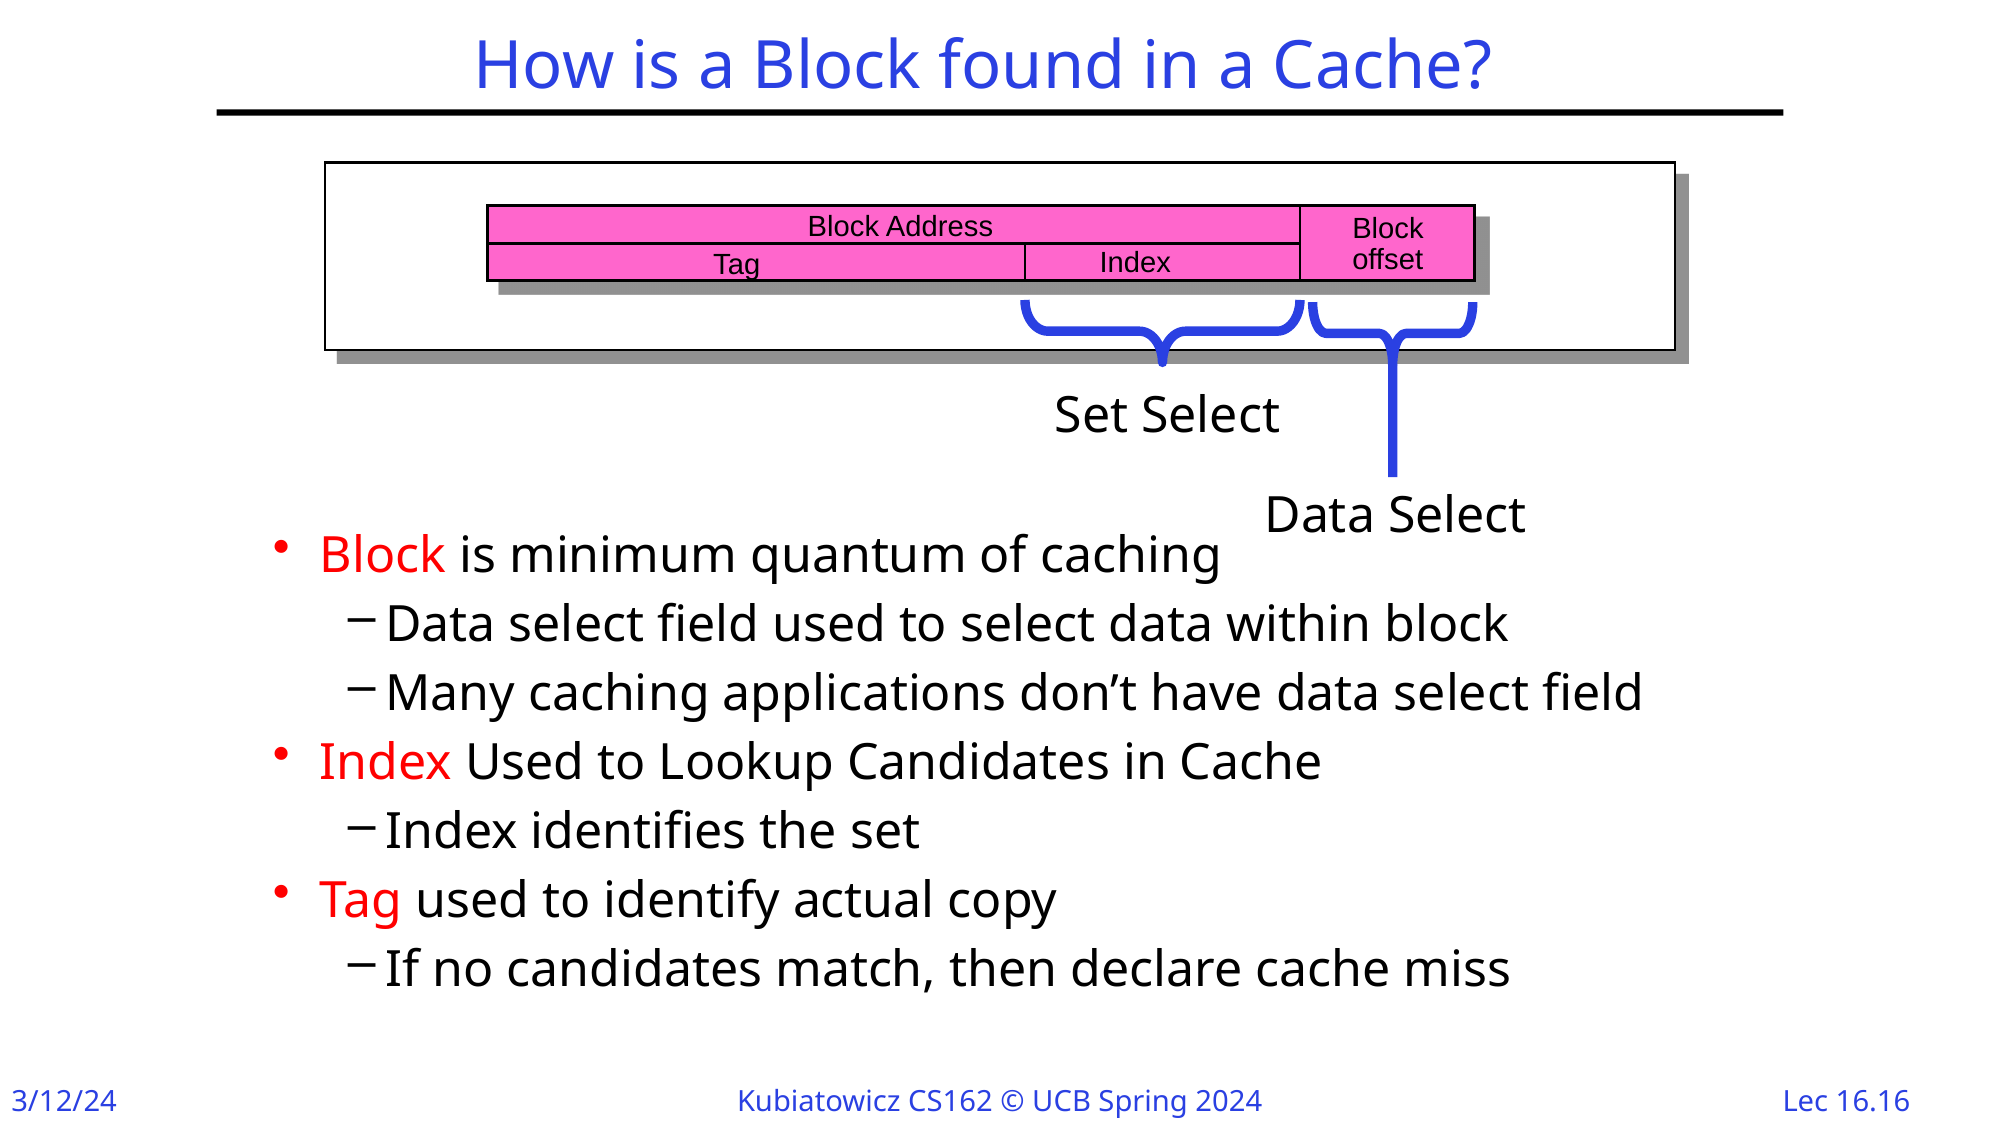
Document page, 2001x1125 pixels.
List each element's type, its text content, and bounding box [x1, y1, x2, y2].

list Block is minimum quantum of caching Data select field used to select data within block Many caching applications don’t have data select field Index Used to Lookup Candidates in Cache Index identifies the set Tag used to identify actual copy If no candidates match, then declare cache miss [262, 525, 1750, 1125]
title How is a Block found in a Cache? [375, 37, 1592, 98]
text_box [324, 162, 1676, 552]
